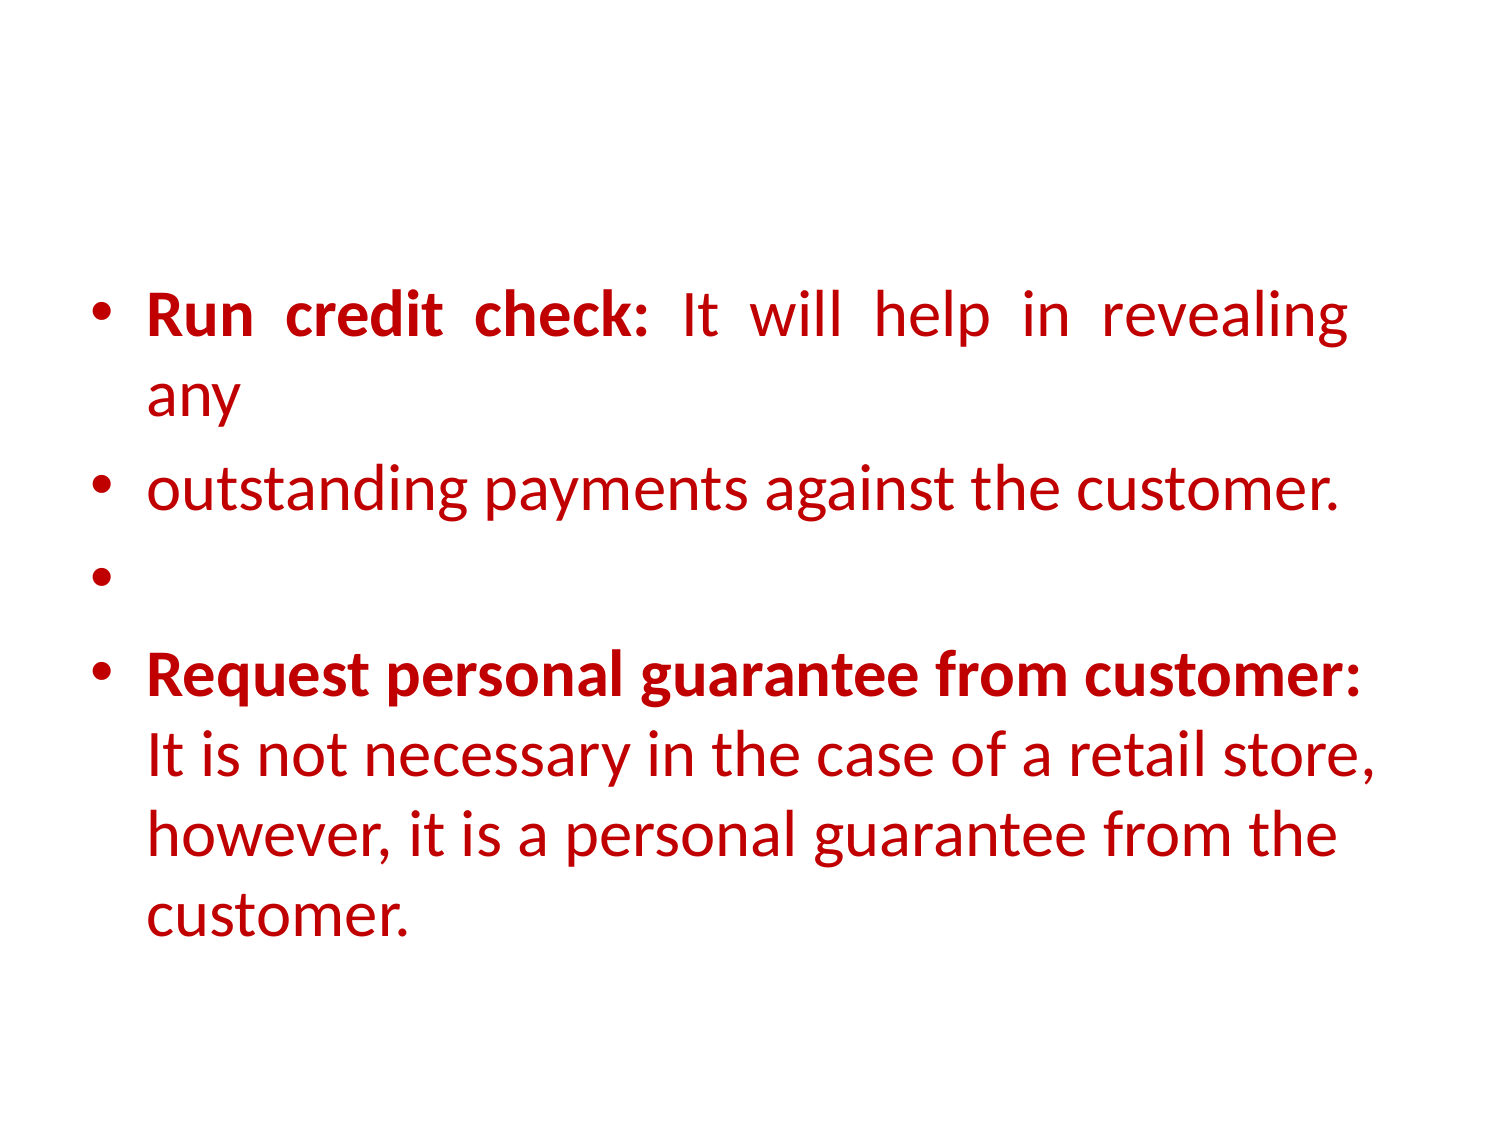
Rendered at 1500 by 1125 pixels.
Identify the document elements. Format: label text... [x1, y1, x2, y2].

list Run credit check: It will help in revealing any outstanding payments against the customer. Request personal guarantee from customer: It is not necessary in the case of a retail store, however, it is a personal guarantee from the customer. [75, 262, 1425, 1005]
